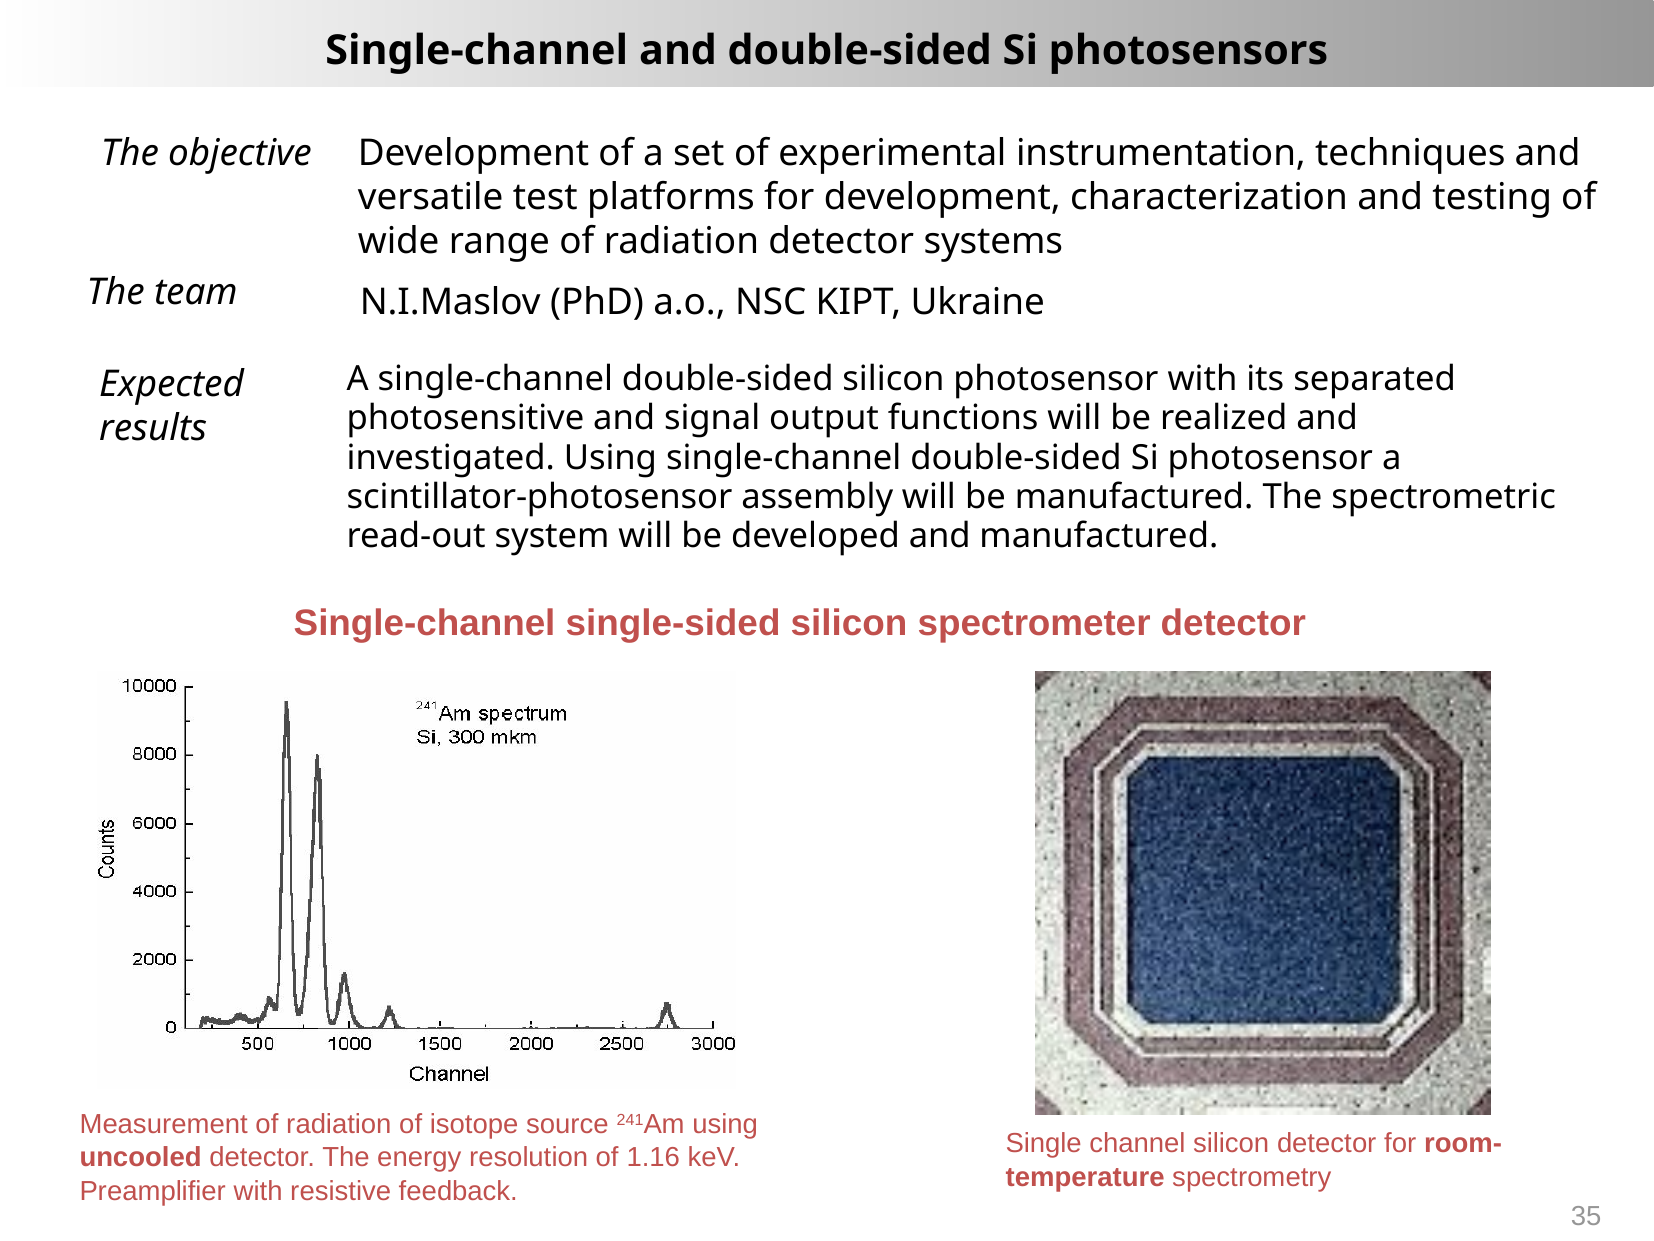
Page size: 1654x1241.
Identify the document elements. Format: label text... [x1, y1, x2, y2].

text_box Measurement of radiation of isotope source 241Am using uncooled detector. The energy resolution of 1.16 keV. Preamplifier with resistive feedback. [64, 1098, 808, 1213]
text_box The team [71, 260, 333, 326]
picture [1034, 671, 1491, 1115]
text_box Single-channel single-sided silicon spectrometer detector [97, 580, 1504, 660]
text_box Single-channel and double-sided Si photosensors [0, 0, 1654, 87]
text_box The objective [56, 121, 357, 187]
text_box Single channel silicon detector for room-temperature spectrometry [990, 1118, 1578, 1199]
text_box 35 [1555, 1190, 1654, 1239]
picture [97, 671, 736, 1089]
text_box A single-channel double-sided silicon photosensor with its separated photosensitive and signal output functions will be realized and investigated. Using single-channel double-sided Si photosensor a scintillator-photosensor assembly will be manufactured. The spectrometric read-out system will be developed and manufactured. [331, 351, 1583, 574]
text_box Expected results [84, 351, 346, 417]
text_box Development of a set of experimental instrumentation, techniques and versatile test platforms for development, characterization and testing of wide range of radiation detector systems [343, 121, 1646, 225]
text_box N.I.Maslov (PhD) a.o., NSC KIPT, Ukraine [345, 273, 1166, 326]
